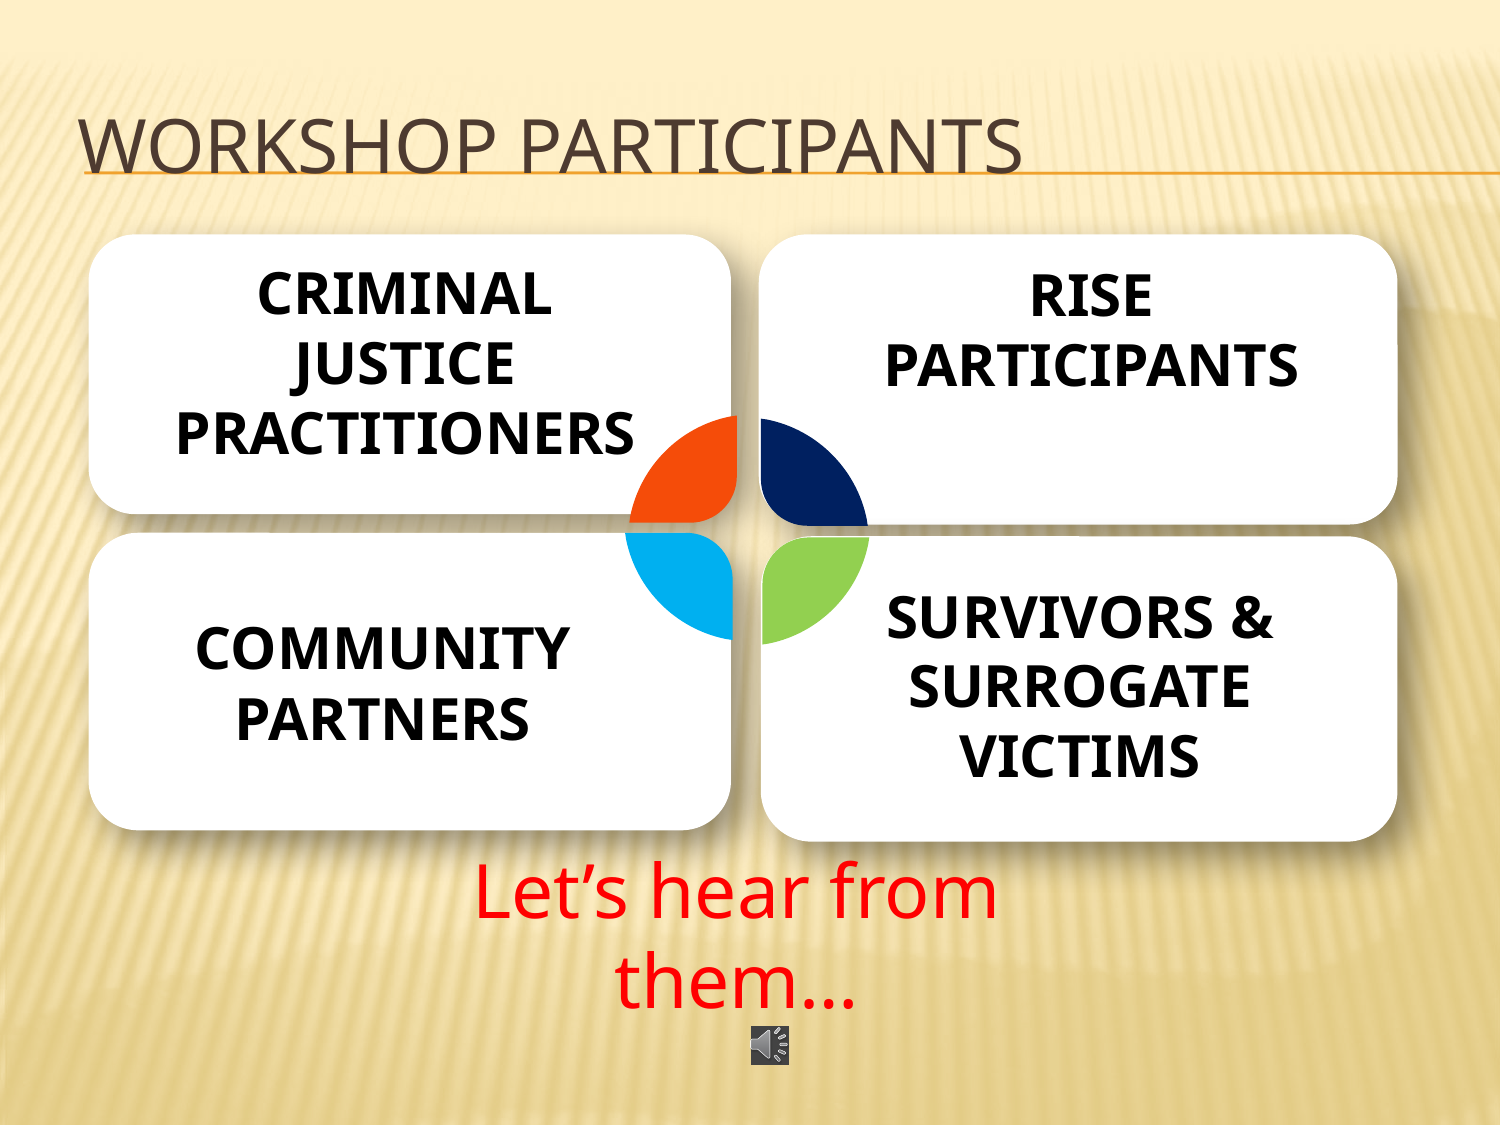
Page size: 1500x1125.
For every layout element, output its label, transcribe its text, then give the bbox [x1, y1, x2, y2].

text_box [119, 609, 734, 833]
title Workshop Participants [62, 75, 1488, 213]
picture [749, 1025, 791, 1067]
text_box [152, 282, 661, 440]
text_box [824, 284, 1373, 531]
text_box Let’s hear from them… [362, 835, 1111, 1125]
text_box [812, 570, 1372, 1067]
text_box [86, 232, 734, 517]
text_box [86, 530, 656, 821]
text_box [756, 232, 1400, 516]
text_box [864, 543, 1400, 832]
text_box [758, 416, 814, 528]
text_box COMMUNITY PARTNERS [105, 604, 661, 829]
text_box [623, 530, 735, 643]
text_box [627, 413, 739, 525]
text_box [760, 535, 870, 647]
text_box [758, 572, 802, 835]
